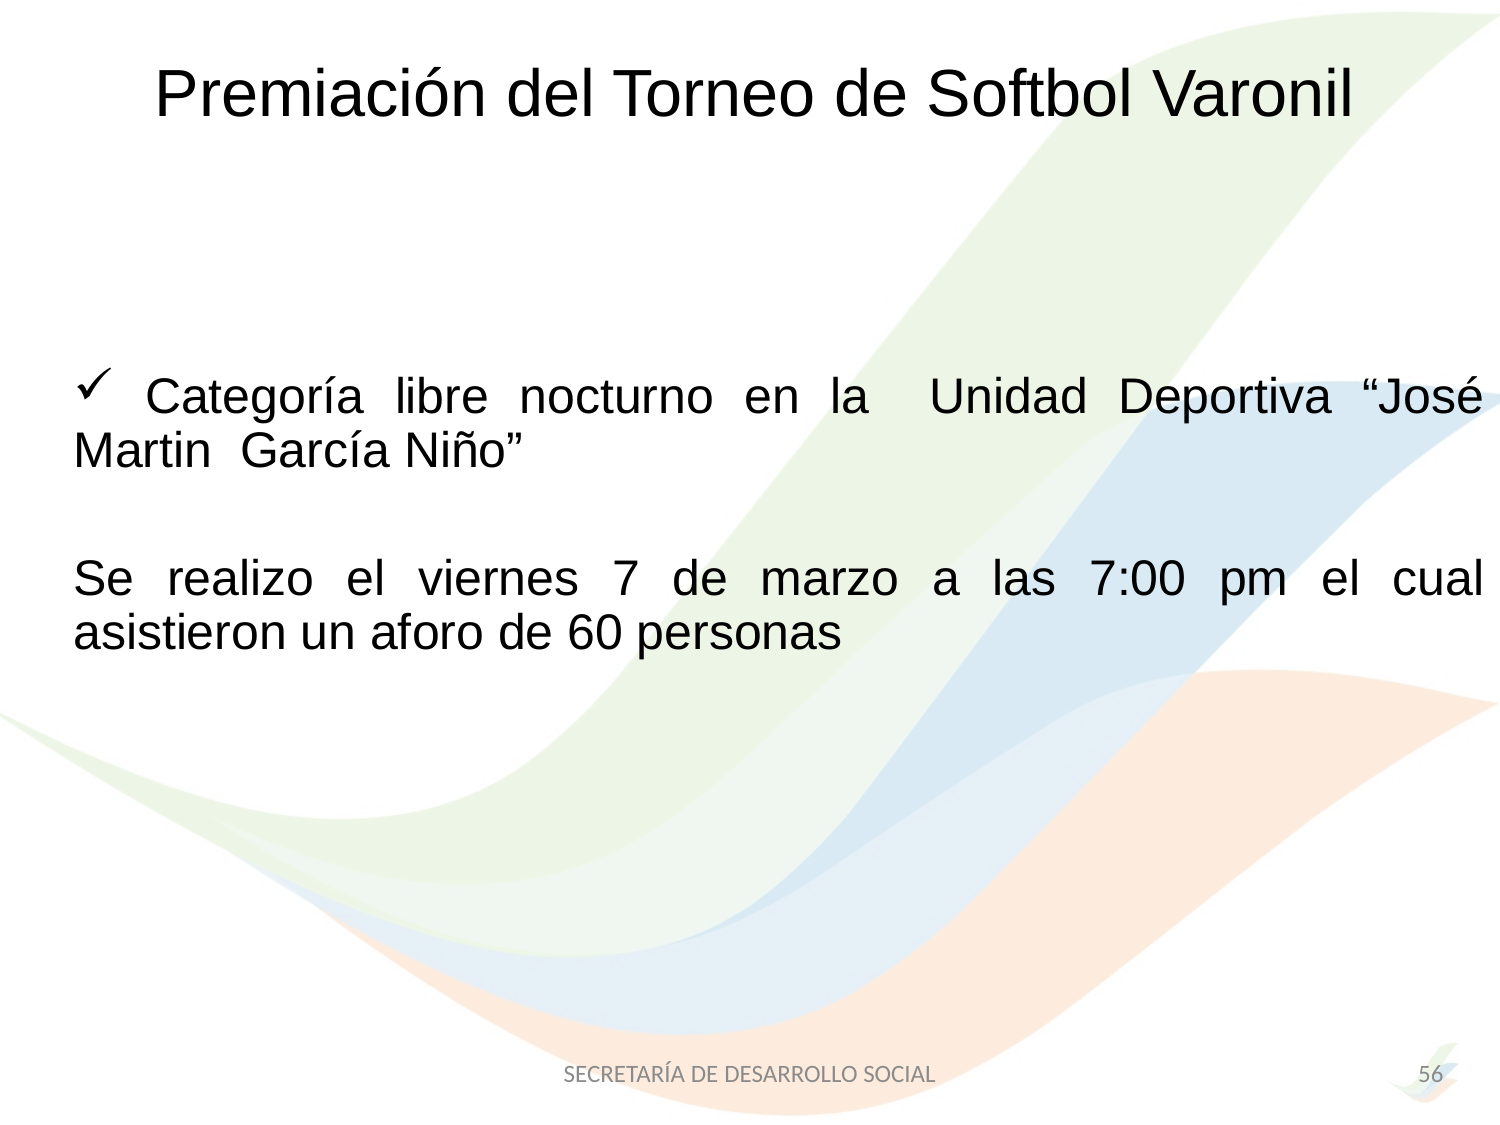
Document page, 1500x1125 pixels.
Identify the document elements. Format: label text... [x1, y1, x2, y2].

footer SECRETARÍA DE DESARROLLO SOCIAL [512, 1042, 988, 1103]
text_box Premiación del Torneo de Softbol Varonil [139, 42, 1371, 138]
text_box 56 [1387, 1042, 1459, 1103]
text_box Categoría libre nocturno en la Unidad Deportiva “José Martin García Niño” Se realizo el viernes 7 de marzo a las 7:00 pm el cual asistieron un aforo de 60 personas [58, 196, 1500, 668]
